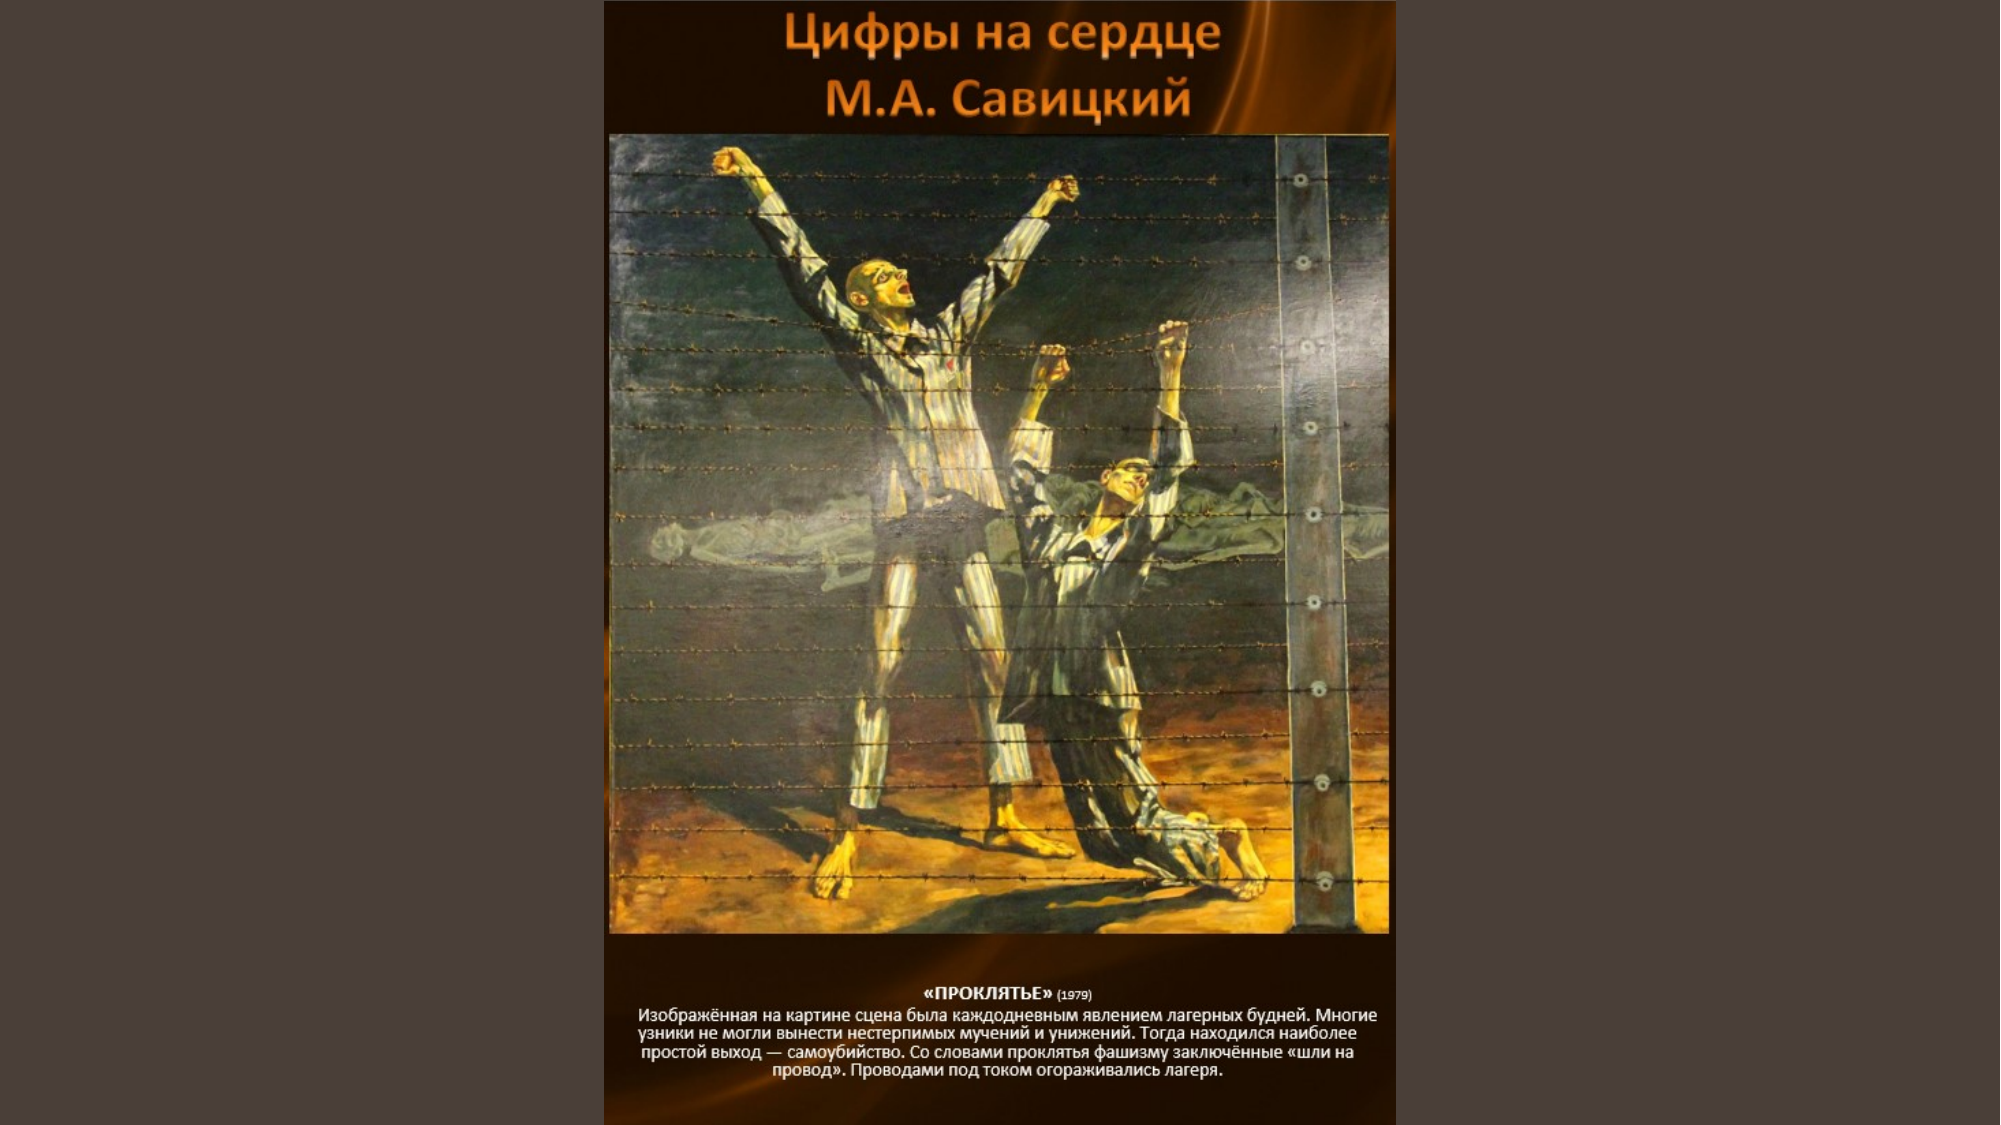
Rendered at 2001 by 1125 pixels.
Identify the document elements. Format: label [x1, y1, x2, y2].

picture [604, 0, 1396, 1125]
